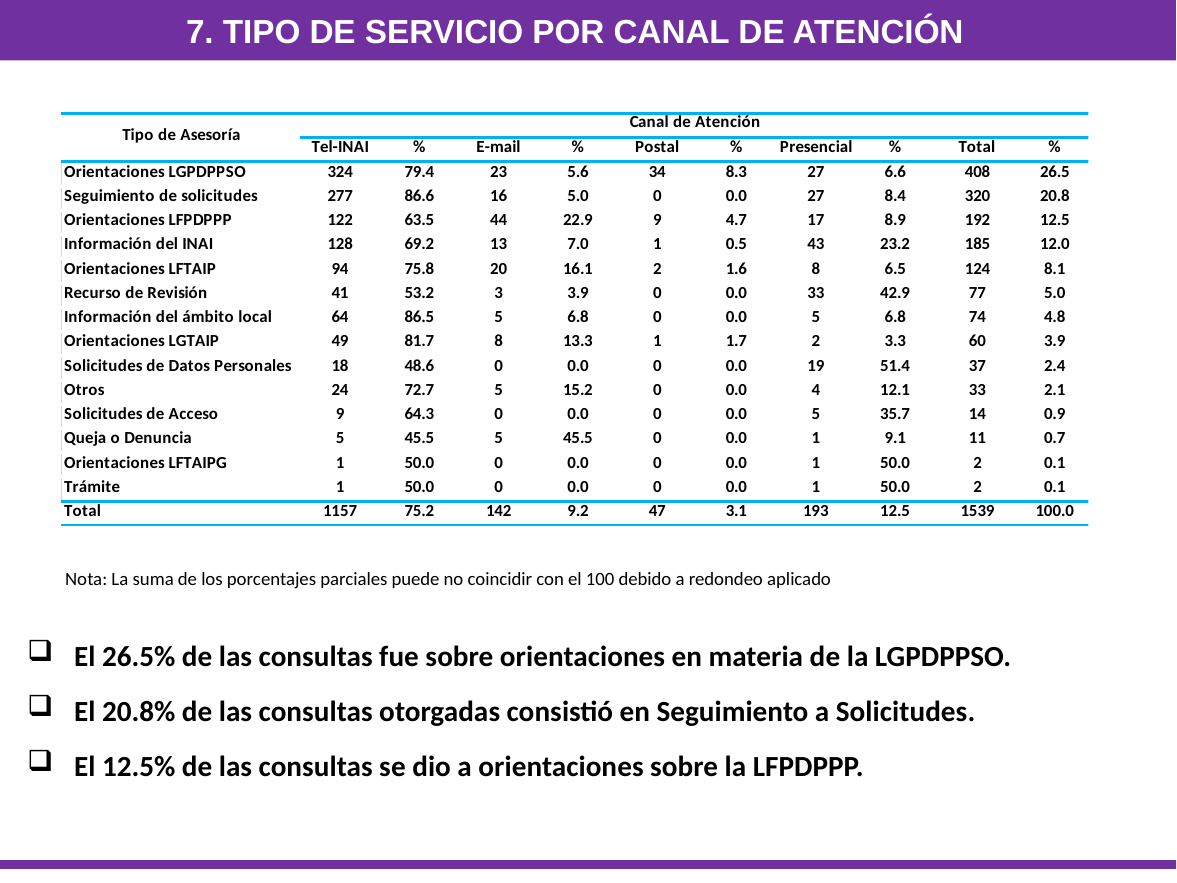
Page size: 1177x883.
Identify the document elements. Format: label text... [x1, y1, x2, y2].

text_box Nota: La suma de los porcentajes parciales puede no coincidir con el 100 debido a redondeo aplicado [50, 559, 860, 597]
picture [60, 112, 1090, 527]
text_box El 26.5% de las consultas fue sobre orientaciones en materia de la LGPDPPSO. El 20.8% de las consultas otorgadas consistió en Seguimiento a Solicitudes. El 12.5% de las consultas se dio a orientaciones sobre la LFPDPPP. [12, 629, 1167, 810]
text_box 7. Tipo de Servicio por Canal de Atención [0, 2, 1160, 58]
